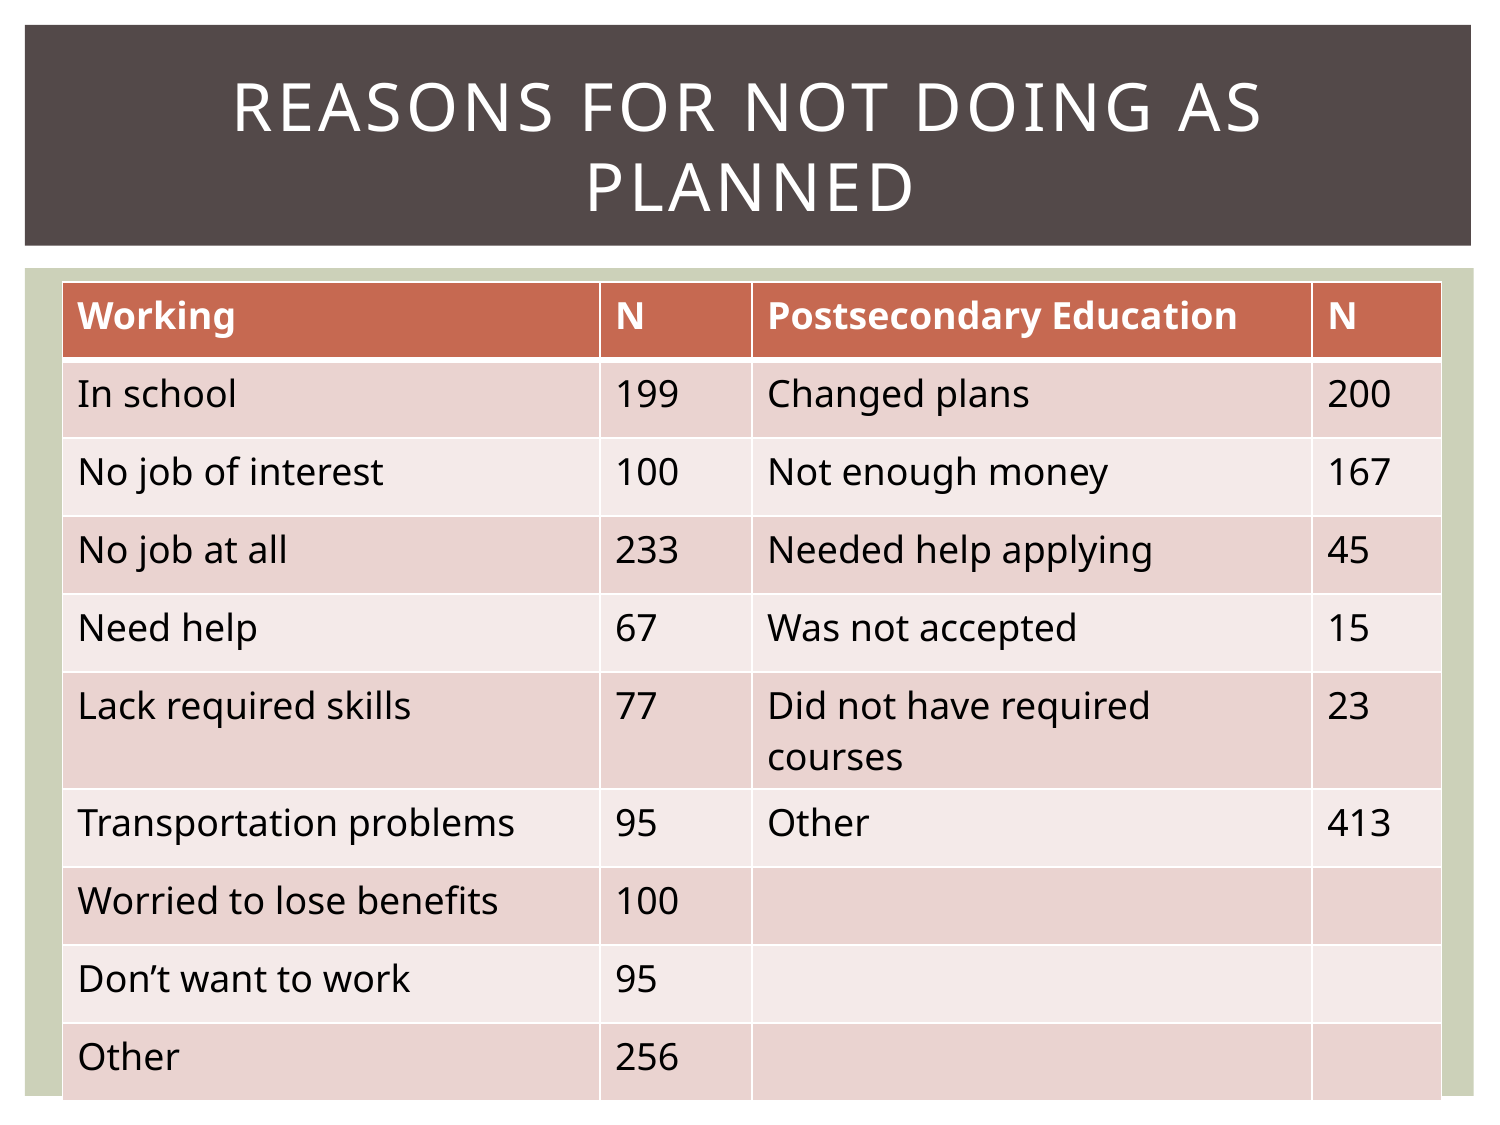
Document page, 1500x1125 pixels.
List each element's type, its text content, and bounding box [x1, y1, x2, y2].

table_cell [753, 1024, 1311, 1100]
table_cell 167 [1313, 439, 1441, 515]
table_cell Worried to lose benefits [63, 868, 599, 944]
table_cell 77 [601, 673, 751, 788]
table_cell 100 [601, 439, 751, 515]
table_cell 233 [601, 517, 751, 593]
table_cell Not enough money [753, 439, 1311, 515]
table_cell Did not have required courses [753, 673, 1311, 788]
table_cell Need help [63, 595, 599, 671]
table_header N [1313, 283, 1441, 357]
table_header Working [63, 283, 599, 357]
table_cell No job at all [63, 517, 599, 593]
table_cell 45 [1313, 517, 1441, 593]
table_cell 200 [1313, 363, 1441, 437]
table_cell Needed help applying [753, 517, 1311, 593]
table_cell 256 [601, 1024, 751, 1100]
table_cell 199 [601, 363, 751, 437]
table_cell 15 [1313, 595, 1441, 671]
table_cell Was not accepted [753, 595, 1311, 671]
table_cell Other [753, 790, 1311, 866]
table_cell 100 [601, 868, 751, 944]
table_cell 67 [601, 595, 751, 671]
table_cell Lack required skills [63, 673, 599, 788]
table_cell In school [63, 363, 599, 437]
table_cell 23 [1313, 673, 1441, 788]
table_cell Other [63, 1024, 599, 1100]
table_cell 95 [601, 790, 751, 866]
table_cell [1313, 1024, 1441, 1100]
table_cell Changed plans [753, 363, 1311, 437]
table_cell 413 [1313, 790, 1441, 866]
table_cell [1313, 946, 1441, 1022]
title Reasons for not doing as planned [62, 58, 1438, 232]
table_cell [753, 868, 1311, 944]
table_cell No job of interest [63, 439, 599, 515]
table_cell [753, 946, 1311, 1022]
table_header Postsecondary Education [753, 283, 1311, 357]
table_cell Transportation problems [63, 790, 599, 866]
table_cell 95 [601, 946, 751, 1022]
table_cell [1313, 868, 1441, 944]
table_cell Don’t want to work [63, 946, 599, 1022]
table_header N [601, 283, 751, 357]
